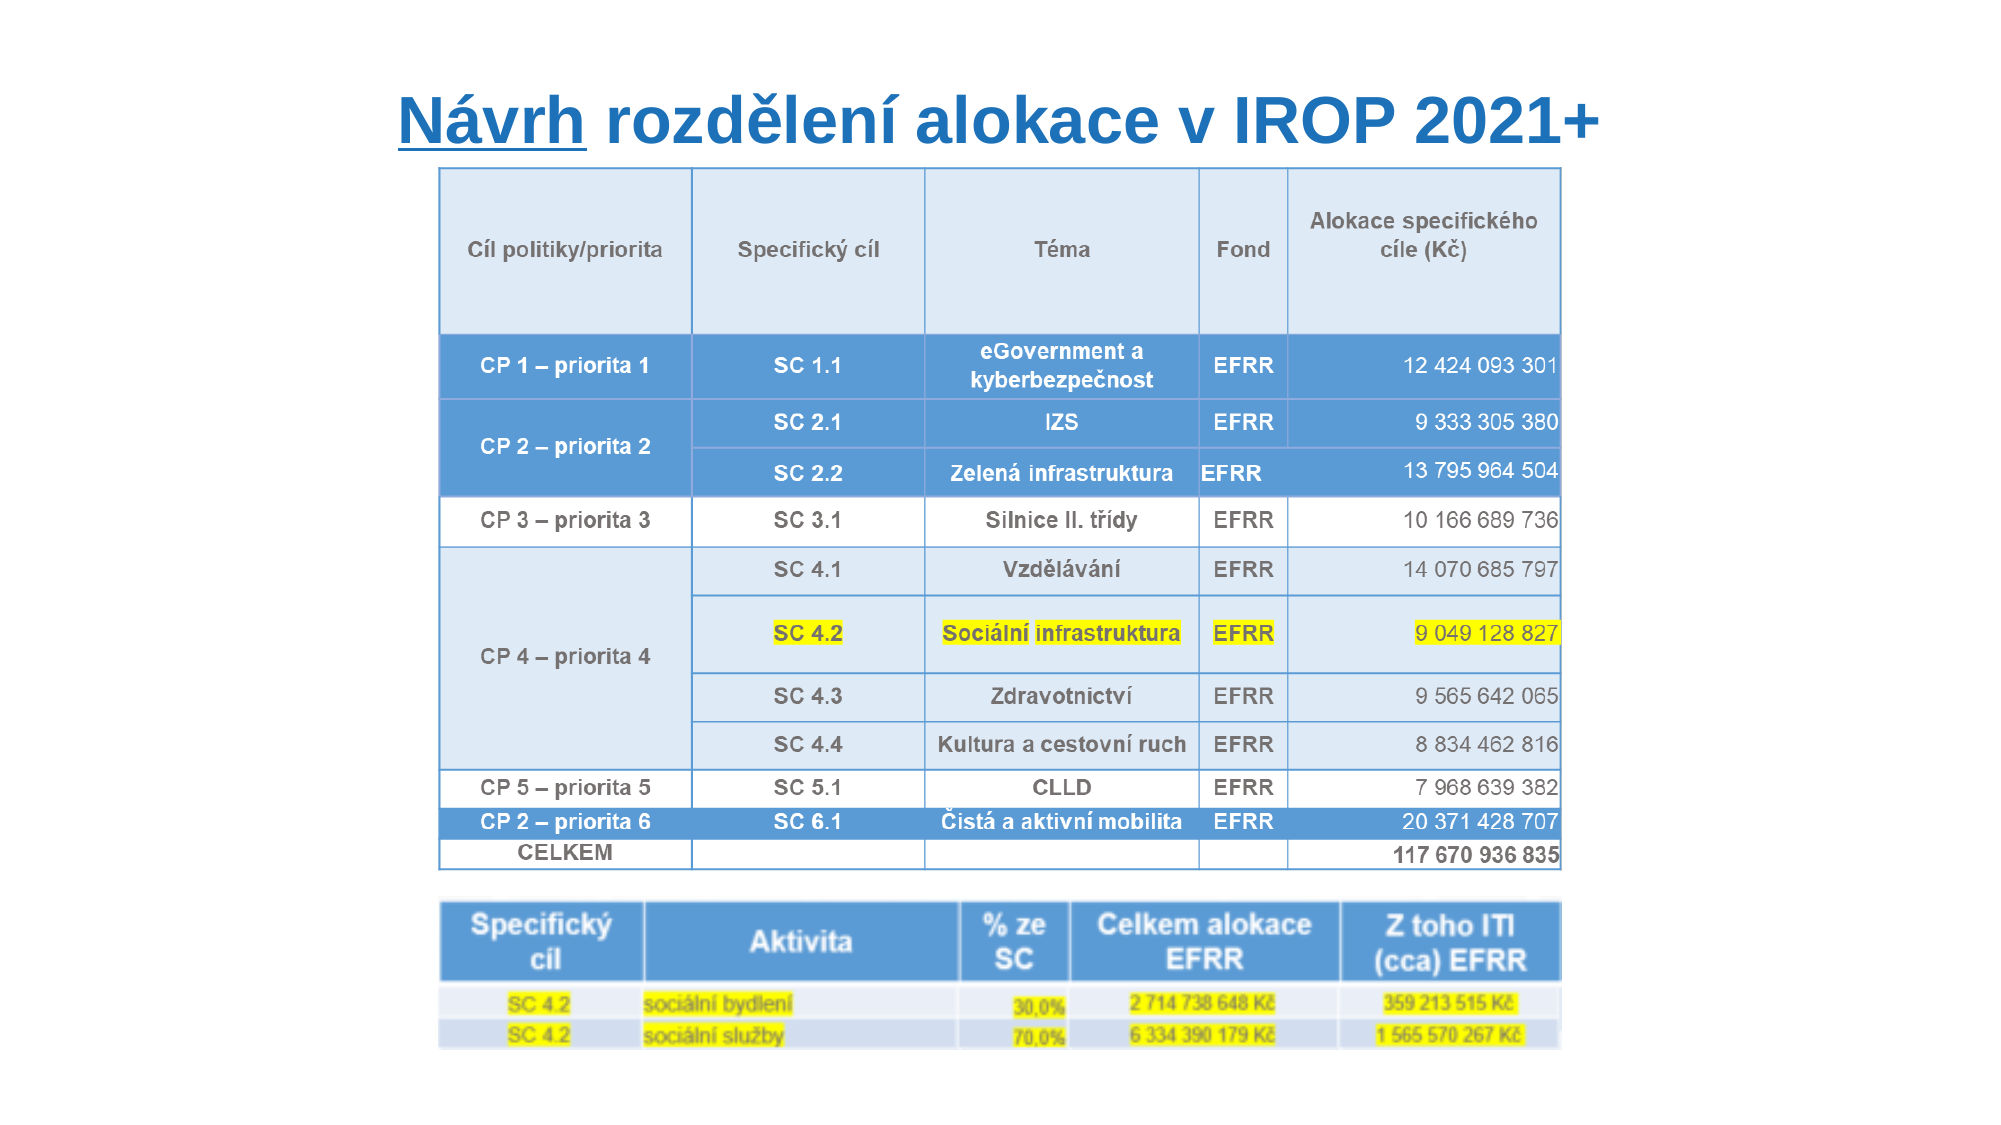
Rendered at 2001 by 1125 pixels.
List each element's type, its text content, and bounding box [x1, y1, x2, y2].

title Návrh rozdělení alokace v IROP 2021+ [137, 13, 1863, 232]
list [438, 167, 1562, 881]
picture [438, 896, 1562, 1050]
